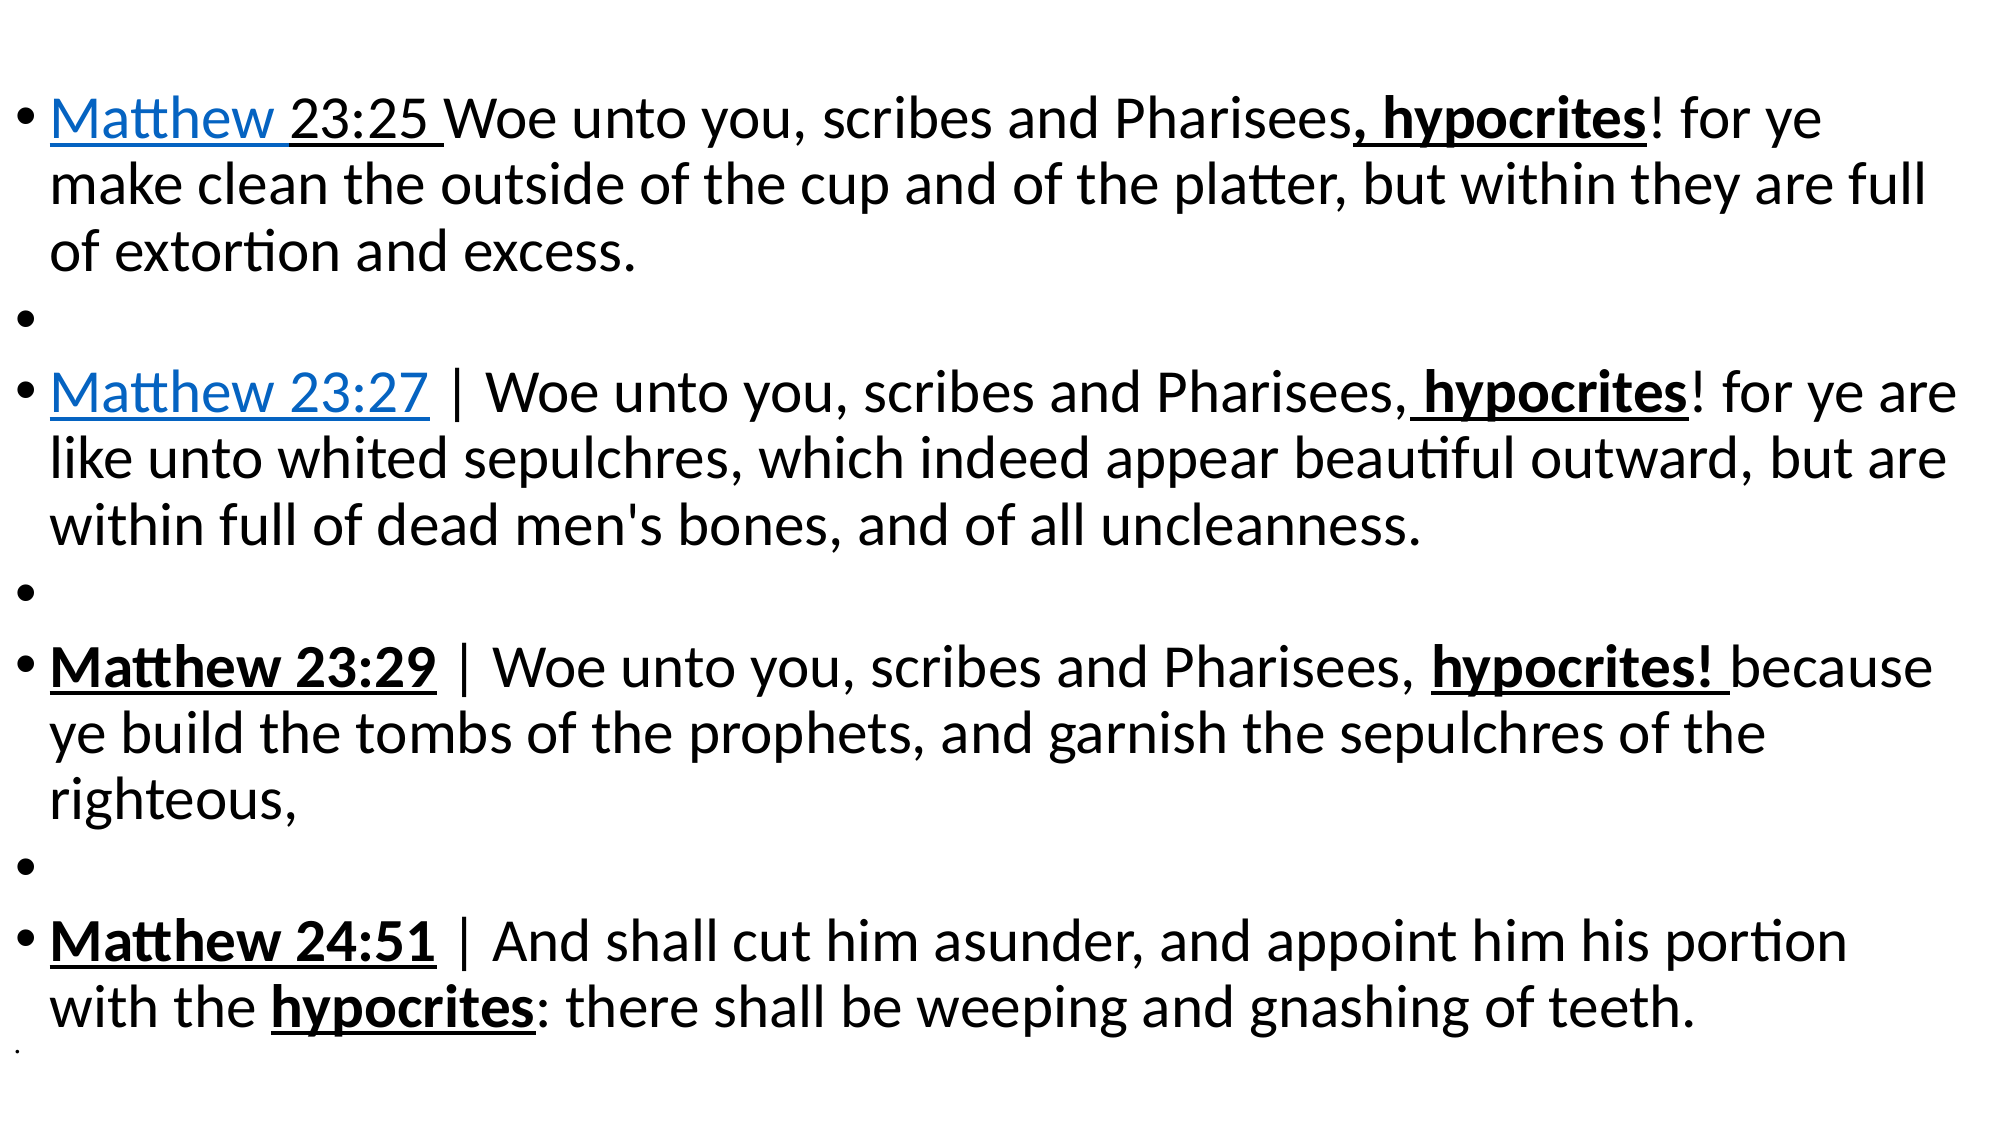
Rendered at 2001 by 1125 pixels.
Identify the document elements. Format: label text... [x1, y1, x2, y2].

list Matthew 23:25 Woe unto you, scribes and Pharisees, hypocrites! for ye make clean the outside of the cup and of the platter, but within they are full of extortion and excess. Matthew 23:27 | Woe unto you, scribes and Pharisees, hypocrites! for ye are like unto whited sepulchres, which indeed appear beautiful outward, but are within full of dead men's bones, and of all uncleanness. Matthew 23:29 | Woe unto you, scribes and Pharisees, hypocrites! because ye build the tombs of the prophets, and garnish the sepulchres of the righteous, Matthew 24:51 | And shall cut him asunder, and appoint him his portion with the hypocrites: there shall be weeping and gnashing of teeth. [0, 0, 1981, 1108]
